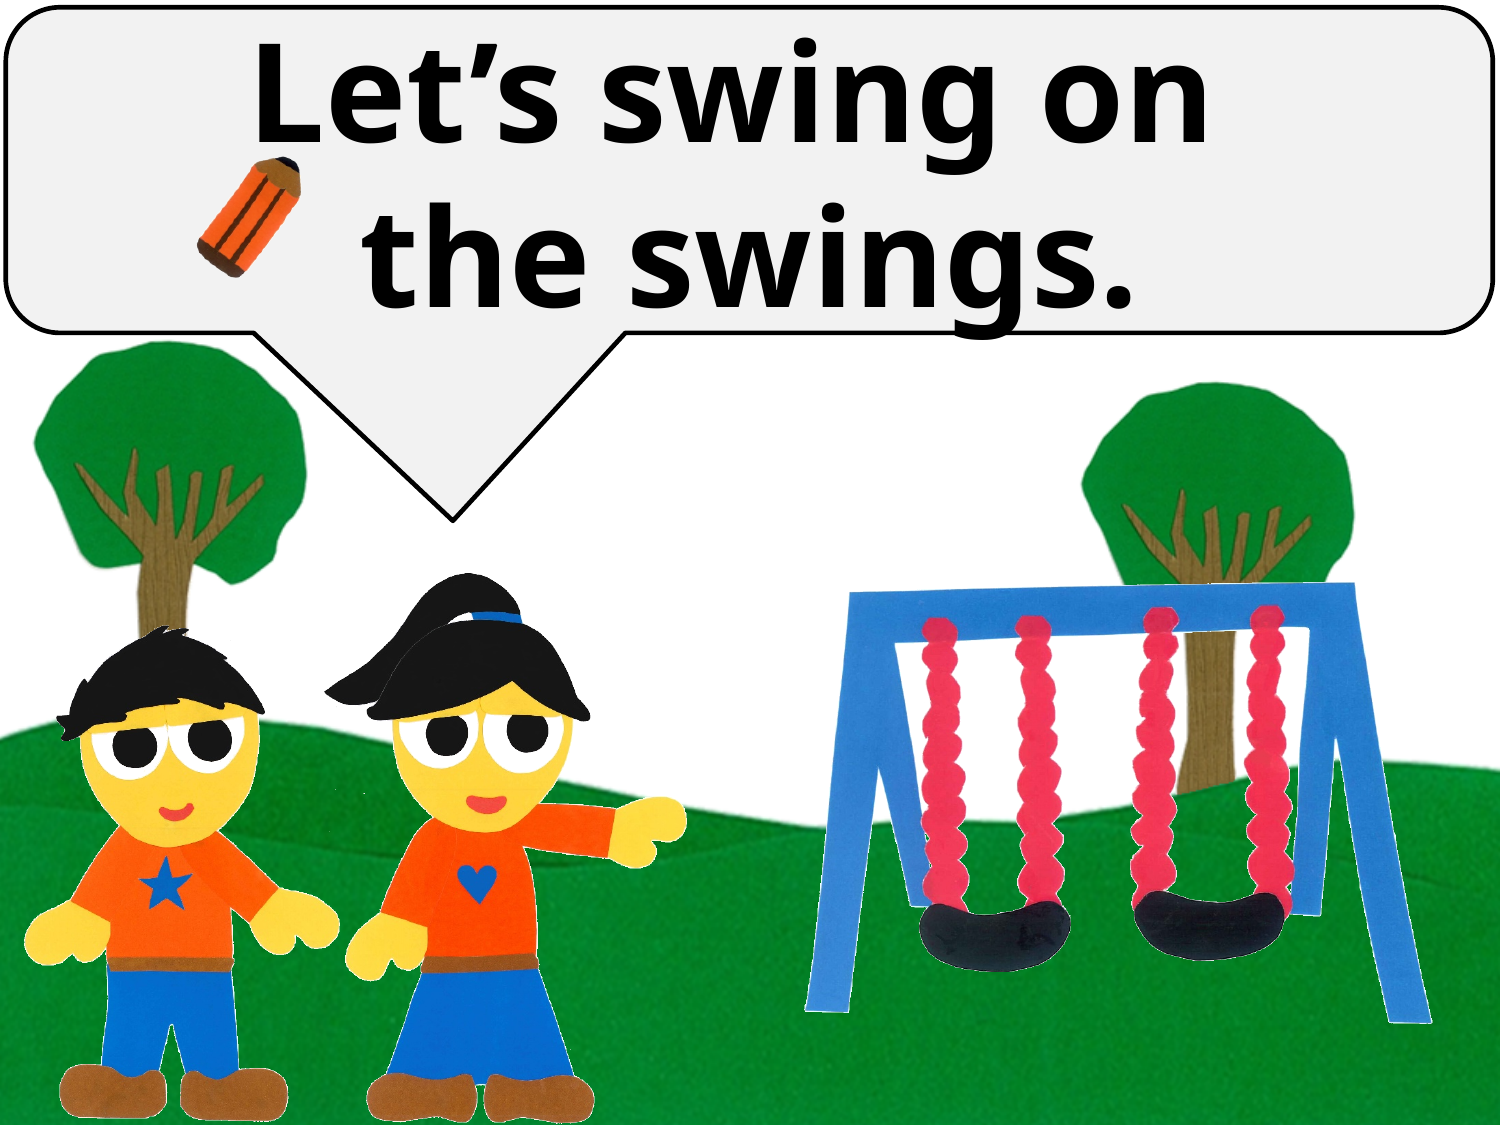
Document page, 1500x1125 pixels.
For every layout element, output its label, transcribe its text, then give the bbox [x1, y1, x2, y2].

text_box Let’s swing on the swings. [3, 5, 1495, 331]
picture [0, 332, 1500, 1125]
picture [179, 133, 325, 292]
